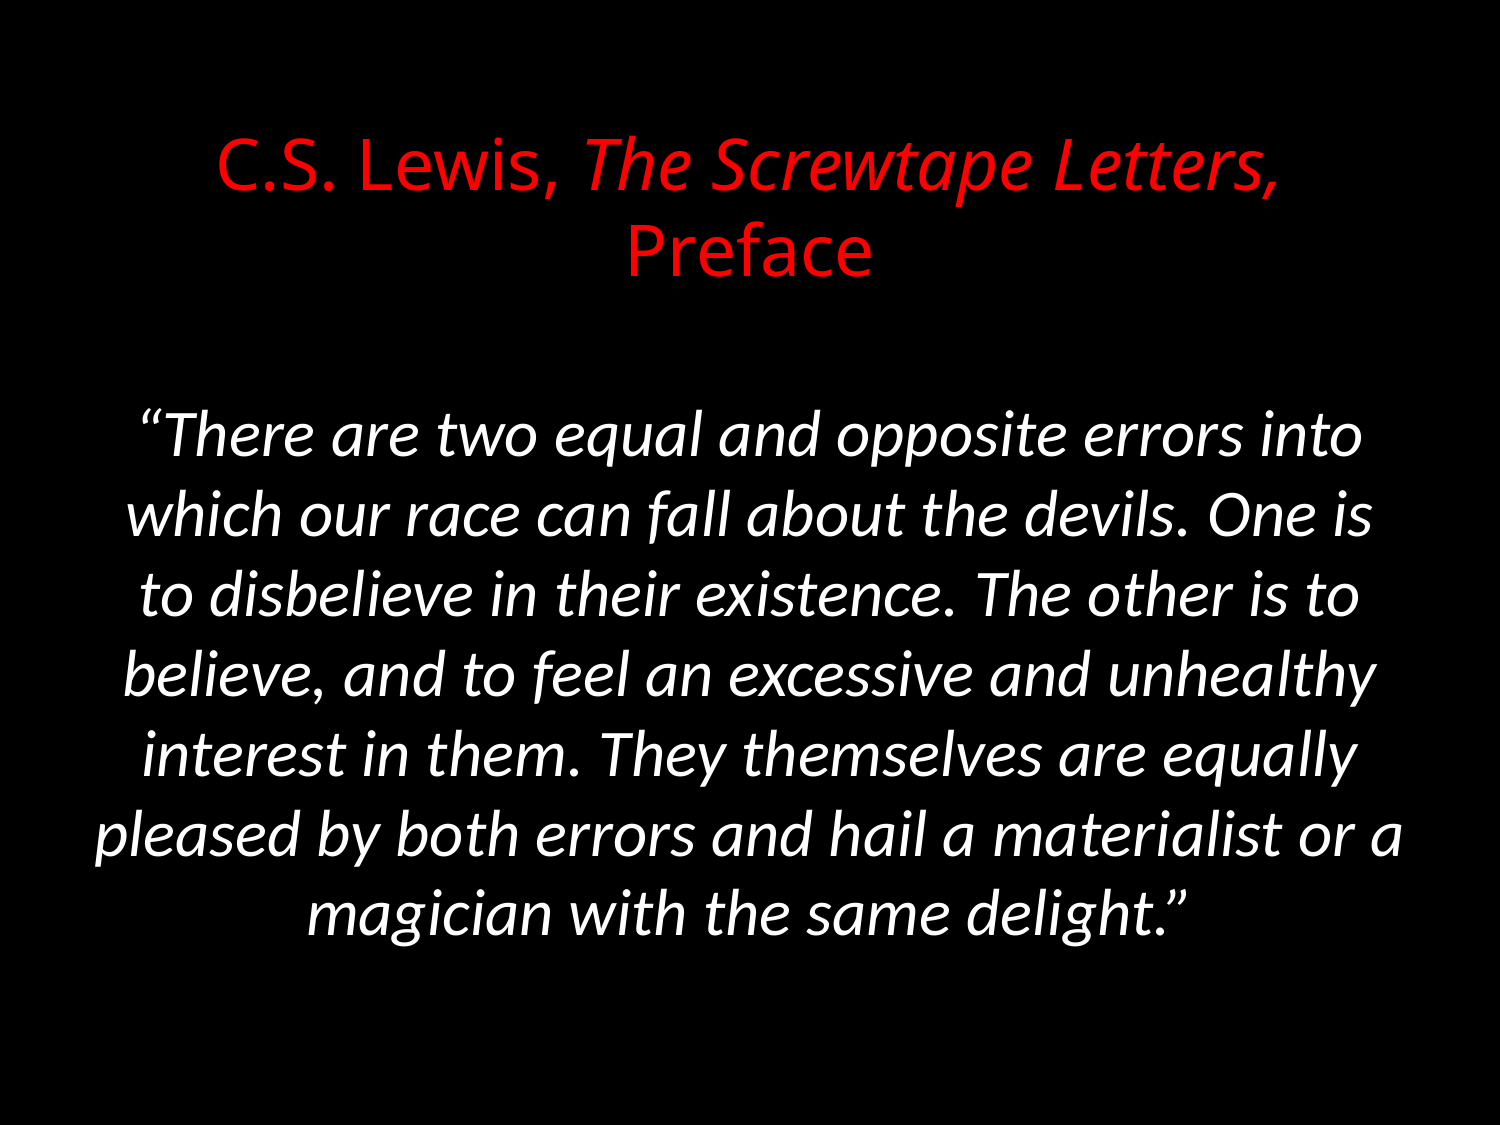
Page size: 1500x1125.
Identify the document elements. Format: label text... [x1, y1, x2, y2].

title C.S. Lewis, The Screwtape Letters, Preface [75, 111, 1425, 299]
list “There are two equal and opposite errors into which our race can fall about the devils. One is to disbelieve in their existence. The other is to believe, and to feel an excessive and unhealthy interest in them. They themselves are equally pleased by both errors and hail a materialist or a magician with the same delight.” [75, 381, 1425, 1072]
